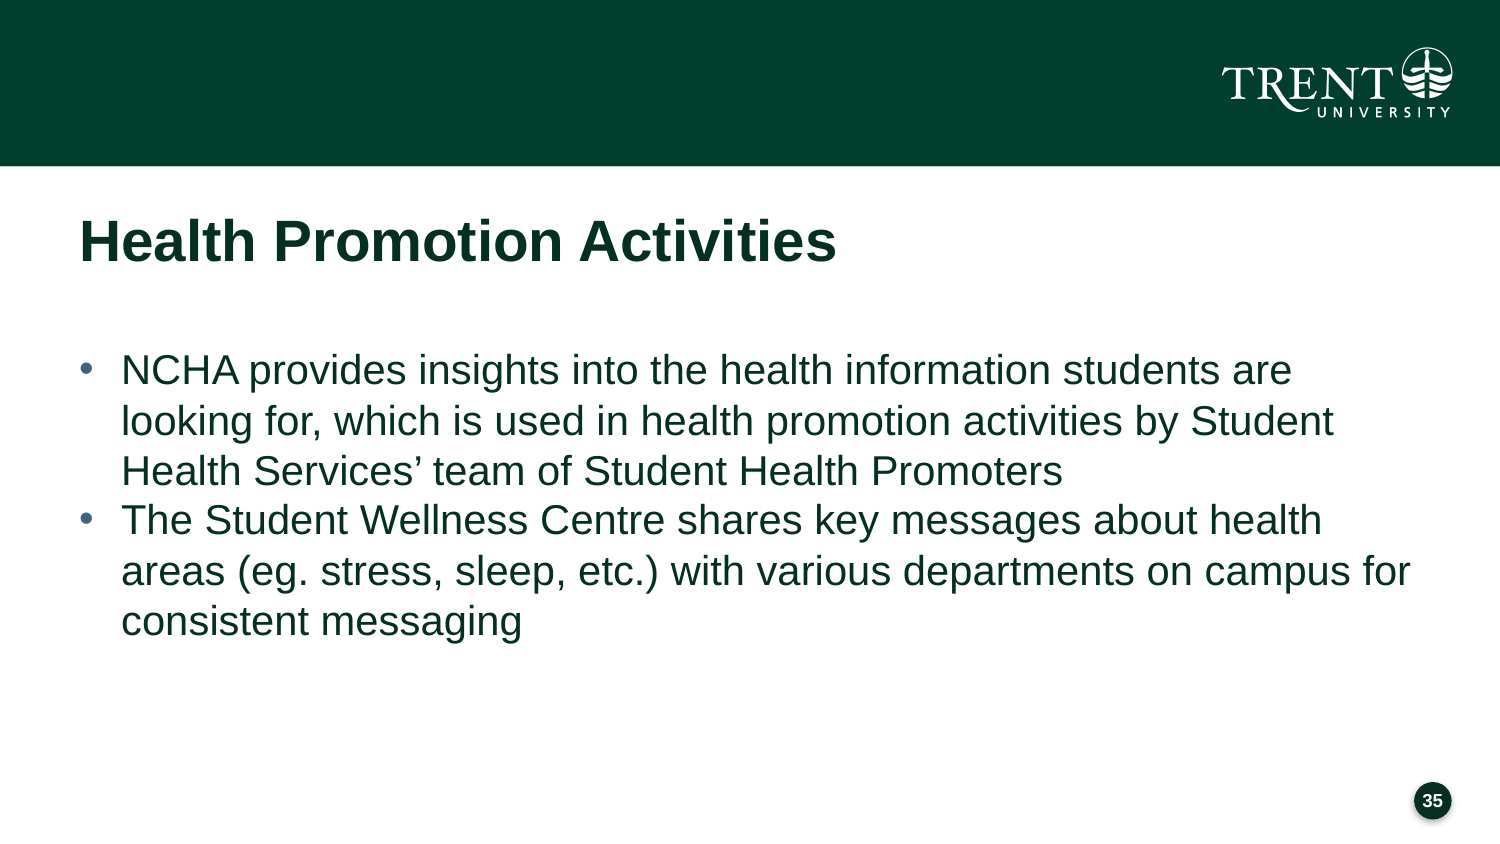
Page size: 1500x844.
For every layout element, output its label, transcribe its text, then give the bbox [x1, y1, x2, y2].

title Health Promotion Activities [49, 201, 1451, 306]
list NCHA provides insights into the health information students are looking for, which is used in health promotion activities by Student Health Services’ team of Student Health Promoters The Student Wellness Centre shares key messages about health areas (eg. stress, sleep, etc.) with various departments on campus for consistent messaging [49, 328, 1451, 752]
slide_number 34 [1414, 783, 1452, 817]
picture [0, 0, 1500, 844]
